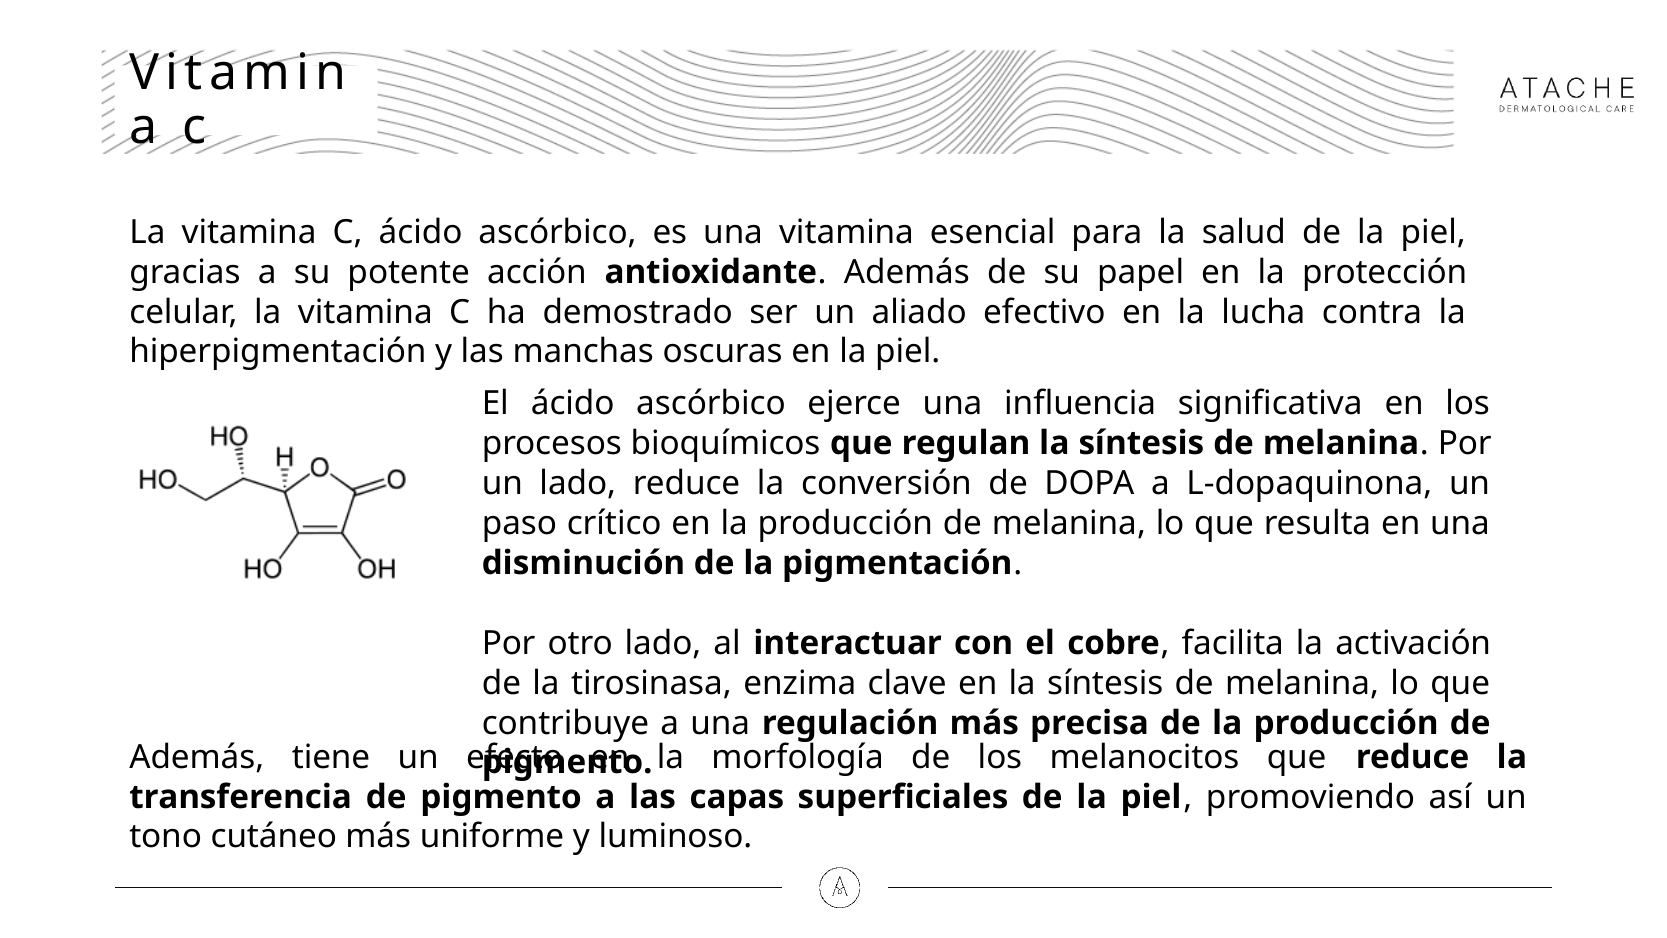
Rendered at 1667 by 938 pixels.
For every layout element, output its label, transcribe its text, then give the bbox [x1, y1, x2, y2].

title Vitamina c [114, 65, 378, 136]
text_box Además, tiene un efecto en la morfología de los melanocitos que reduce la transferencia de pigmento a las capas superficiales de la piel, promoviendo así un tono cutáneo más uniforme y luminoso. [114, 727, 1542, 862]
picture [72, 18, 1667, 177]
text_box El ácido ascórbico ejerce una influencia significativa en los procesos bioquímicos que regulan la síntesis de melanina. Por un lado, reduce la conversión de DOPA a L-dopaquinona, un paso crítico en la producción de melanina, lo que resulta en una disminución de la pigmentación. Por otro lado, al interactuar con el cobre, facilita la activación de la tirosinasa, enzima clave en la síntesis de melanina, lo que contribuye a una regulación más precisa de la producción de pigmento. [467, 374, 1507, 727]
text_box La vitamina C, ácido ascórbico, es una vitamina esencial para la salud de la piel, gracias a su potente acción antioxidante. Además de su papel en la protección celular, la vitamina C ha demostrado ser un aliado efectivo en la lucha contra la hiperpigmentación y las manchas oscuras en la piel. [114, 202, 1483, 377]
picture [815, 863, 864, 912]
picture [136, 422, 409, 583]
